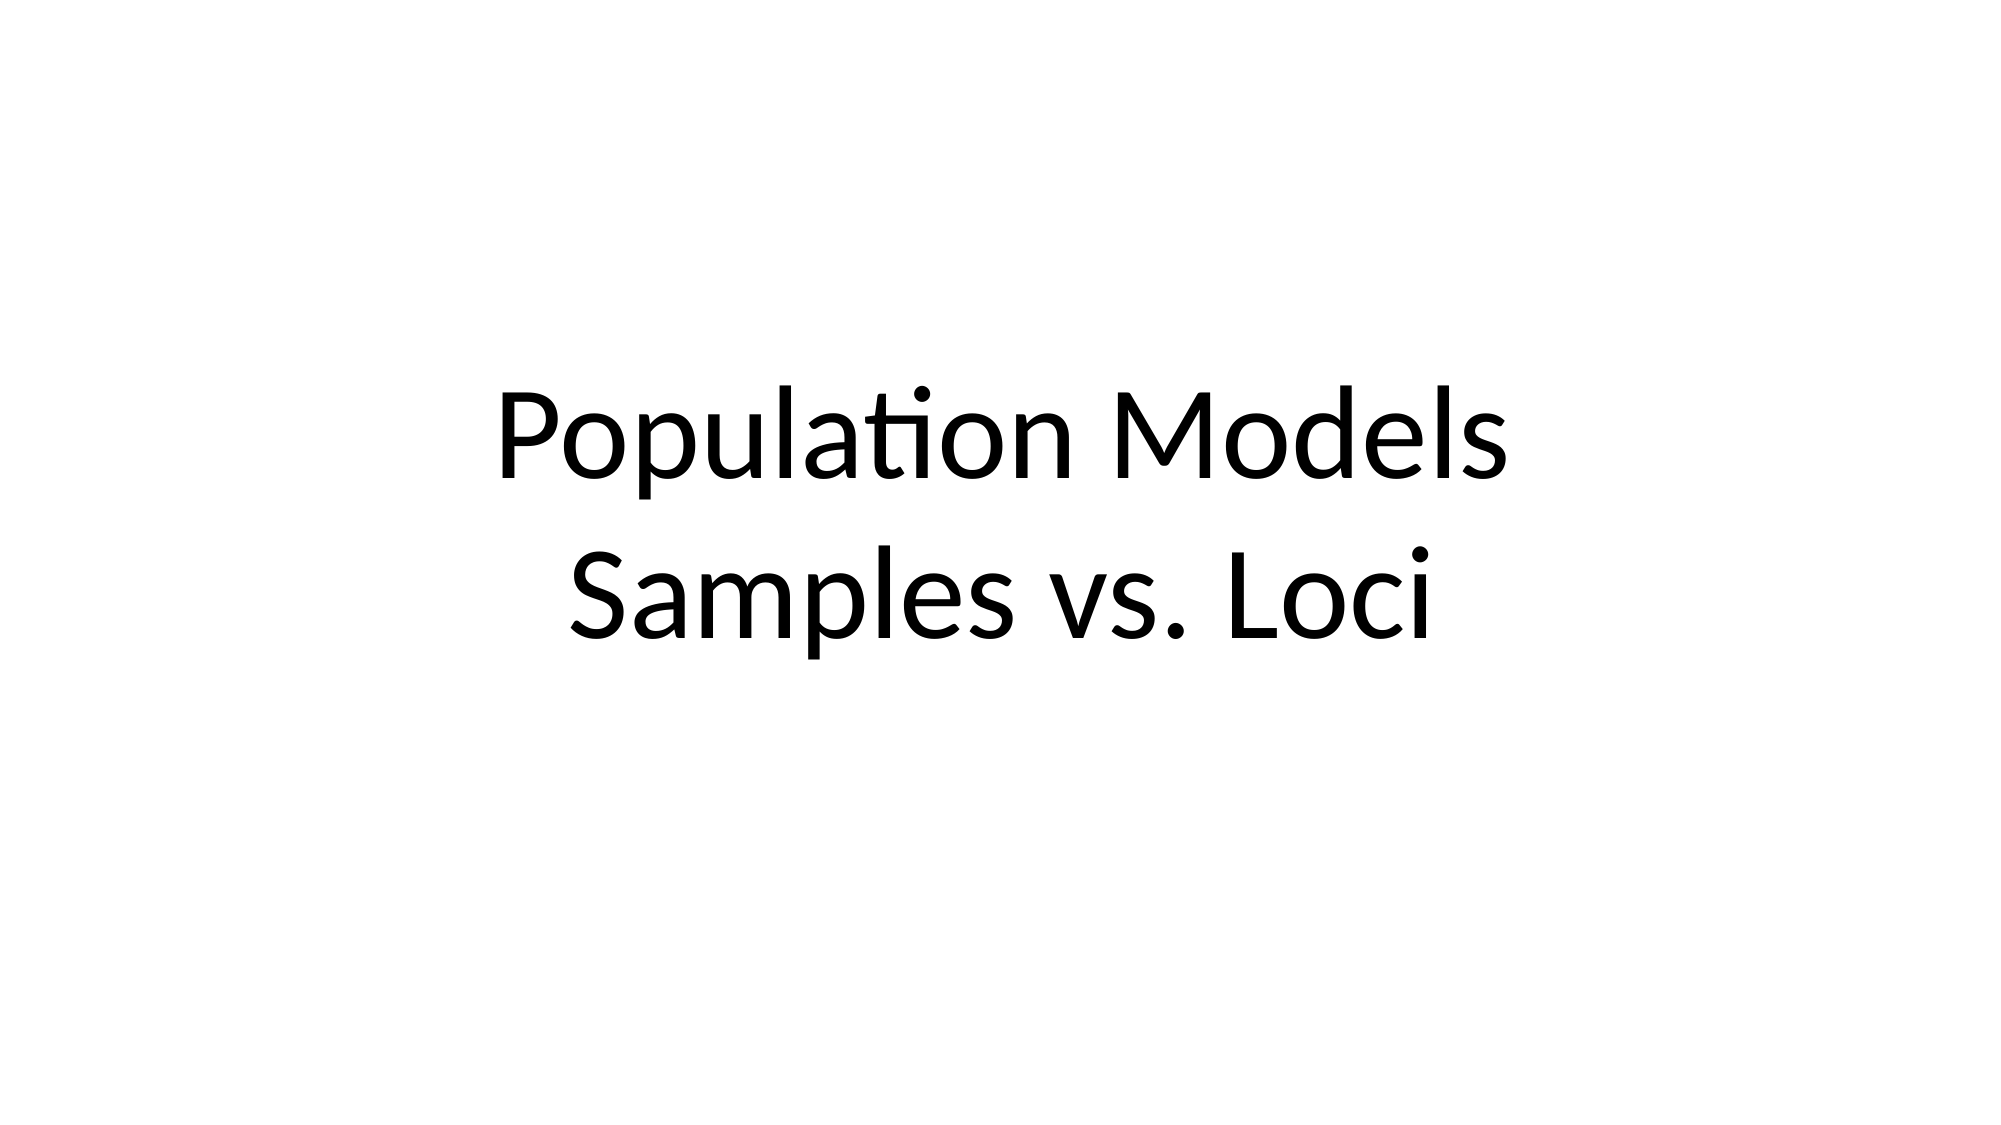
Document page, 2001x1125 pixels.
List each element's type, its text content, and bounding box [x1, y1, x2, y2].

text_box Population Models Samples vs. Loci [275, 337, 1729, 673]
